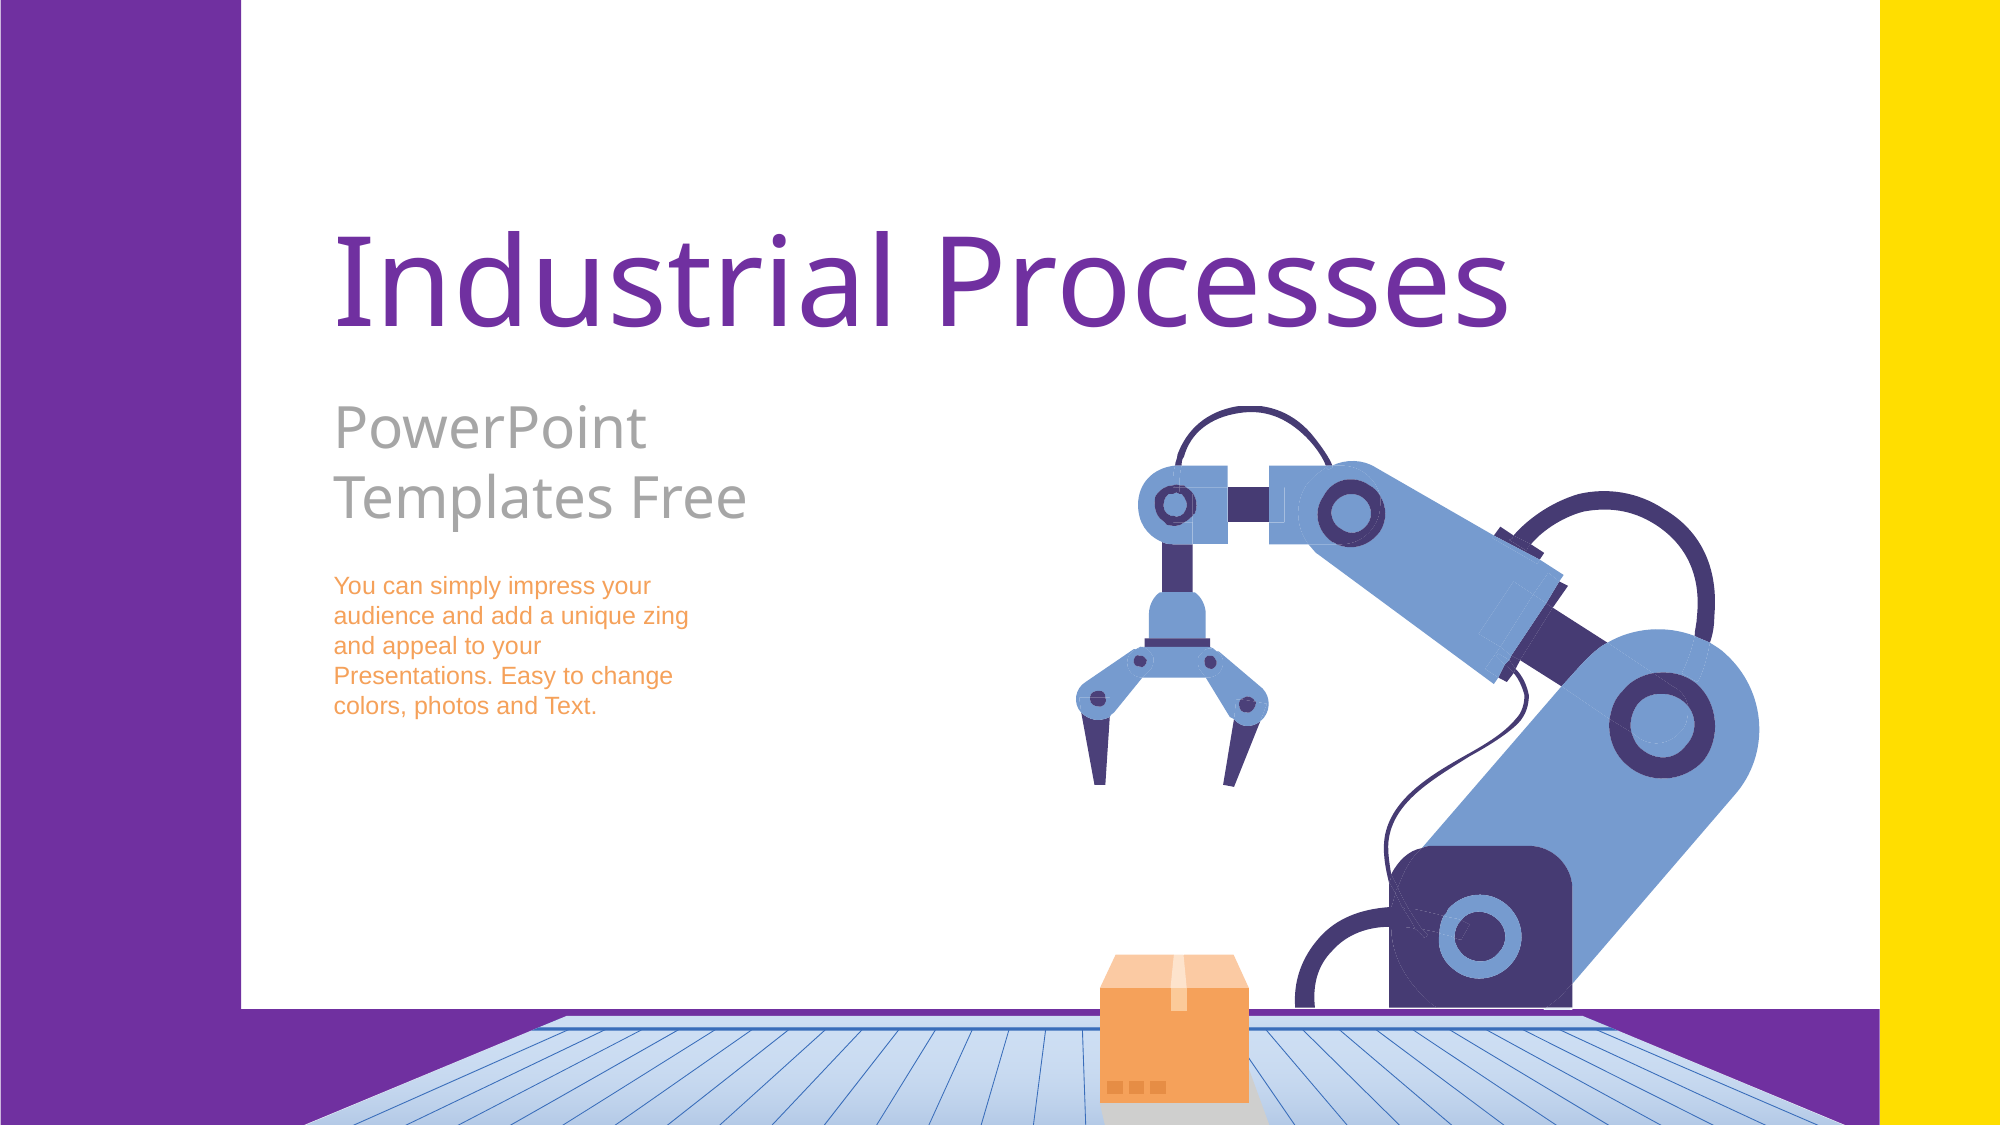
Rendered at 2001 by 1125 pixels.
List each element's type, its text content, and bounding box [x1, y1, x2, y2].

picture [277, 406, 1872, 1125]
text_box Industrial Processes [318, 193, 1783, 359]
text_box You can simply impress your audience and add a unique zing and appeal to your Presentations. Easy to change colors, photos and Text. [318, 562, 713, 727]
text_box PowerPoint Templates Free [318, 383, 1158, 538]
